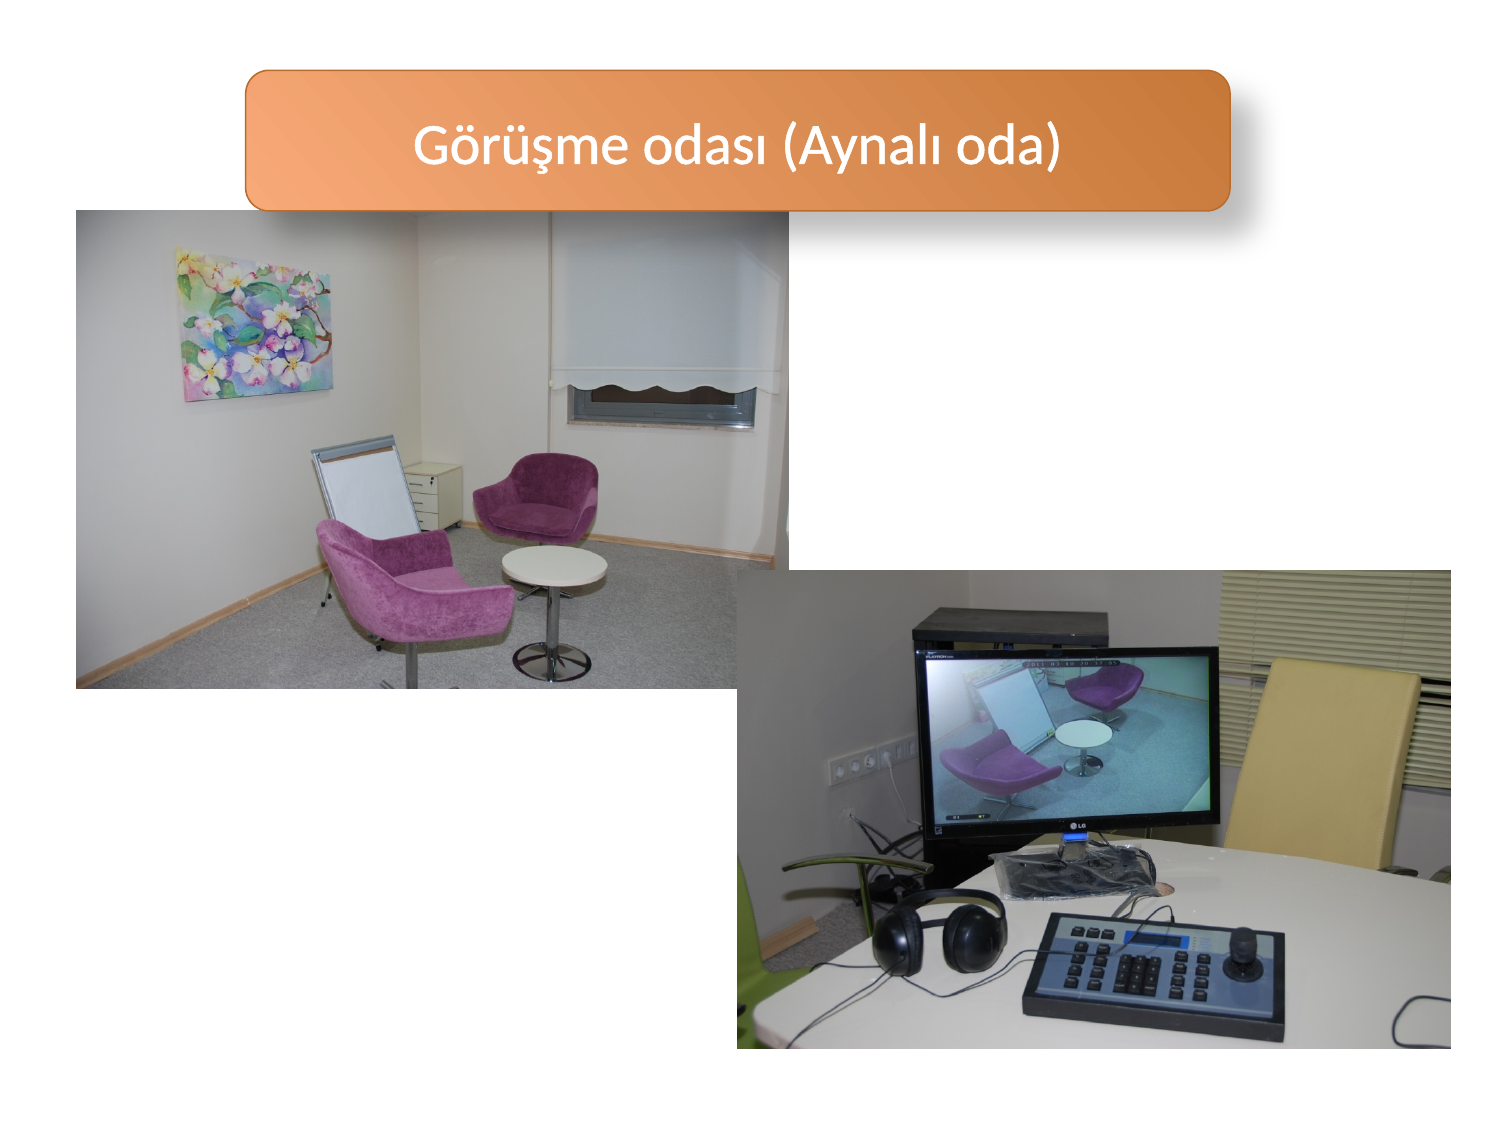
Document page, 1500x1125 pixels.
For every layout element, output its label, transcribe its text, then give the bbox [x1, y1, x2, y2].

text_box Görüşme odası (Aynalı oda) [244, 69, 1231, 212]
picture [76, 210, 1451, 1049]
